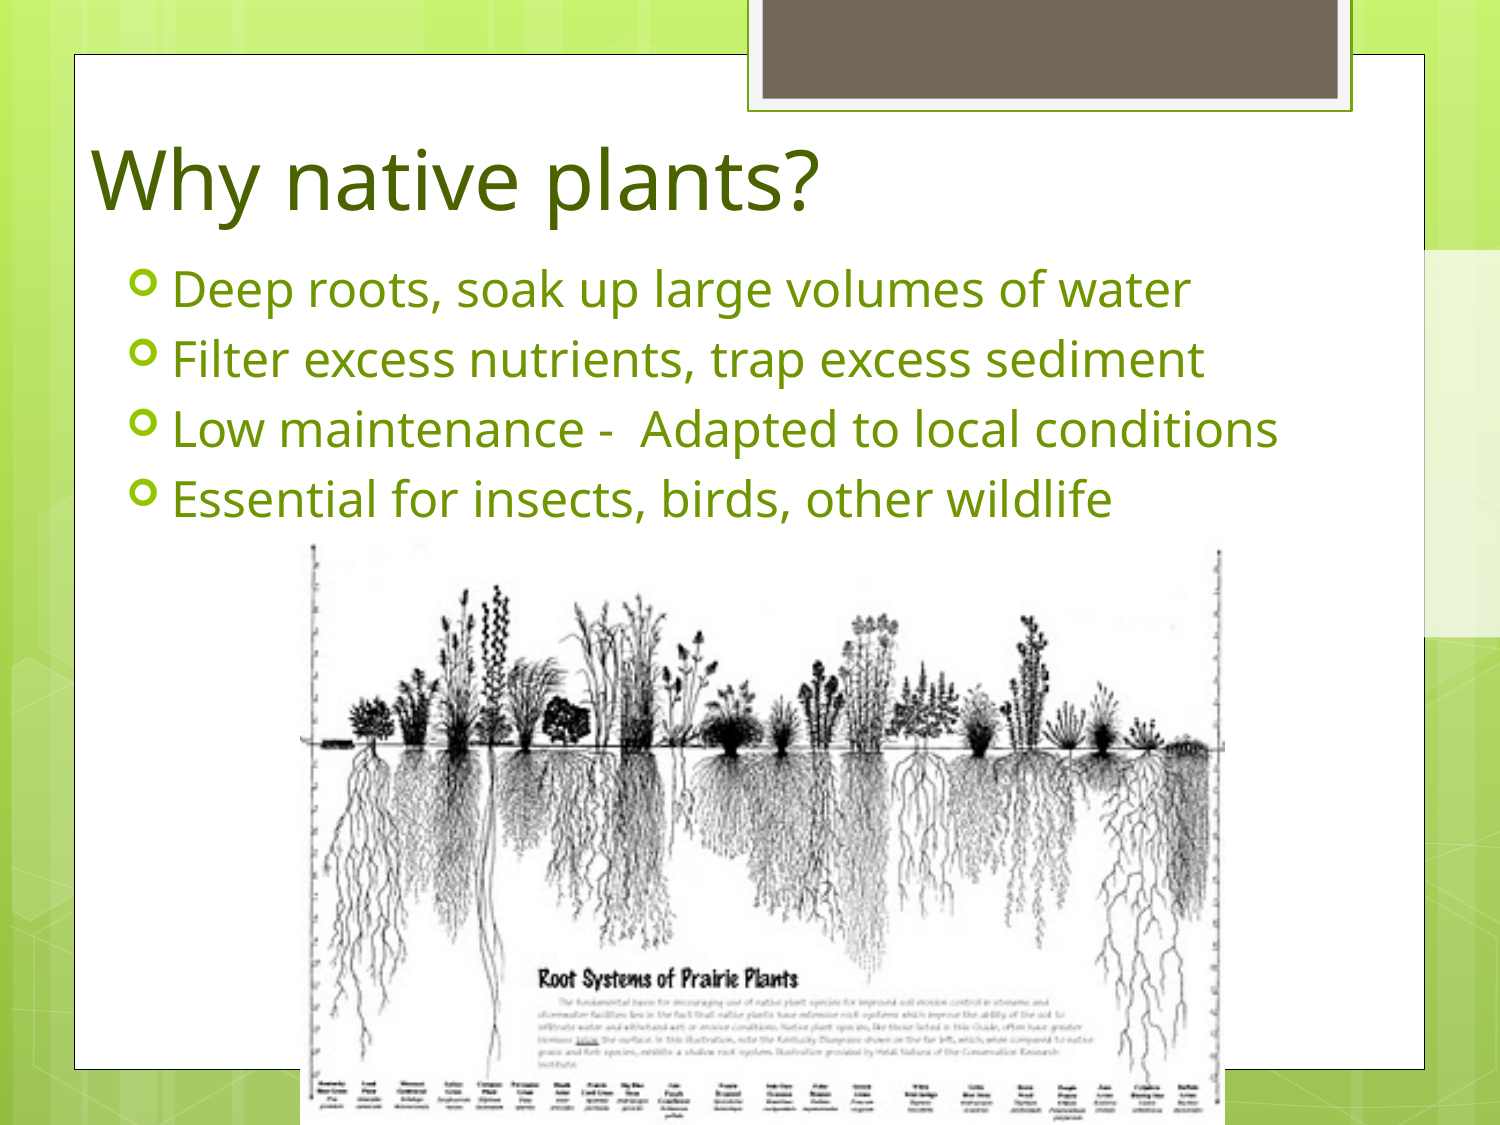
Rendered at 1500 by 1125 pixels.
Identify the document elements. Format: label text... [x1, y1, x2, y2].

list Deep roots, soak up large volumes of water Filter excess nutrients, trap excess sediment Low maintenance - Adapted to local conditions Essential for insects, birds, other wildlife [99, 249, 1500, 638]
picture [299, 525, 1226, 1125]
title Why native plants? [75, 0, 1451, 235]
